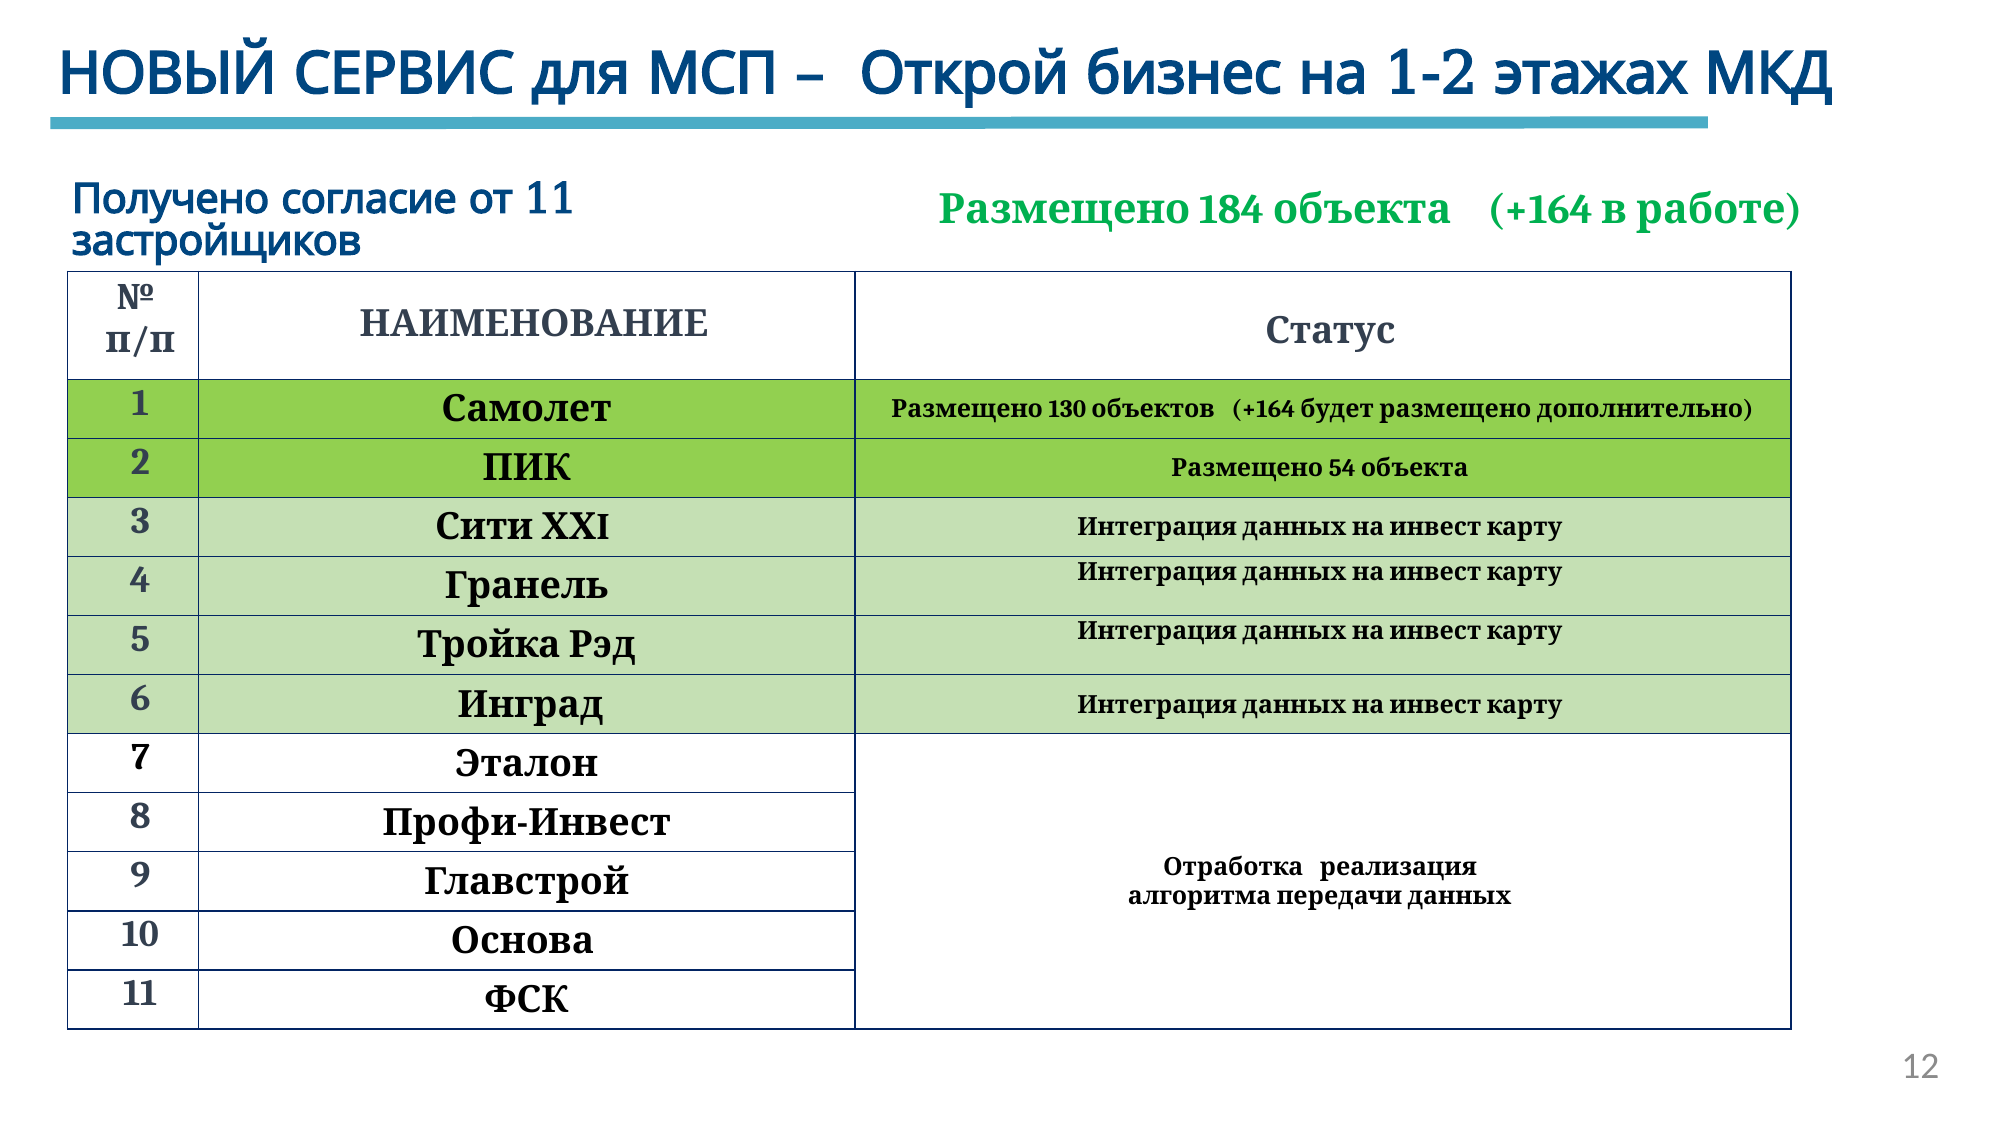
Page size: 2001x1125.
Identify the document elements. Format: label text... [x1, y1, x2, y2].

table_header Статус [856, 272, 1790, 379]
table_cell 5 [68, 616, 198, 674]
table_cell 3 [68, 498, 198, 556]
table_cell 6 [68, 675, 198, 733]
table_cell Отработка реализация алгоритма передачи данных [856, 734, 1790, 1028]
table_cell Гранель [199, 557, 854, 615]
table_header Получено согласие от 11 застройщиков [57, 172, 871, 271]
table_cell Инград [199, 675, 854, 733]
table_cell 7 [68, 734, 198, 792]
table_cell Интеграция данных на инвест карту [856, 557, 1790, 615]
table_cell ПИК [199, 439, 854, 497]
table_cell 9 [68, 852, 198, 910]
table_cell Тройка Рэд [199, 616, 854, 674]
table_cell Самолет [199, 380, 854, 438]
table_cell Основа [199, 912, 854, 969]
table_cell Эталон [199, 734, 854, 792]
table_cell Интеграция данных на инвест карту [856, 675, 1790, 733]
text_box Размещено 184 объекта (+164 в работе) [929, 160, 1944, 233]
table_cell 1 [68, 380, 198, 438]
slide_number 12 [1494, 1040, 1955, 1087]
table_header НАИМЕНОВАНИЕ [199, 272, 854, 379]
text_box НОВЫЙ СЕРВИС для МСП – Открой бизнес на 1-2 этажах МКД [50, 25, 2000, 123]
table_cell Профи-Инвест [199, 793, 854, 851]
table_cell 2 [68, 439, 198, 497]
table_cell Размещено 54 объекта [856, 439, 1790, 497]
table_cell Размещено 130 объектов (+164 будет размещено дополнительно) [856, 380, 1790, 438]
table_cell 10 [68, 912, 198, 969]
table_cell 4 [68, 557, 198, 615]
table_cell 8 [68, 793, 198, 851]
table_cell Главстрой [199, 852, 854, 910]
table_cell Сити ХХI [199, 498, 854, 556]
table_cell ФСК [199, 971, 854, 1028]
table_cell 11 [68, 971, 198, 1028]
table_header № п/п [68, 272, 198, 379]
table_cell Интеграция данных на инвест карту [856, 616, 1790, 674]
table_cell Интеграция данных на инвест карту [856, 498, 1790, 556]
